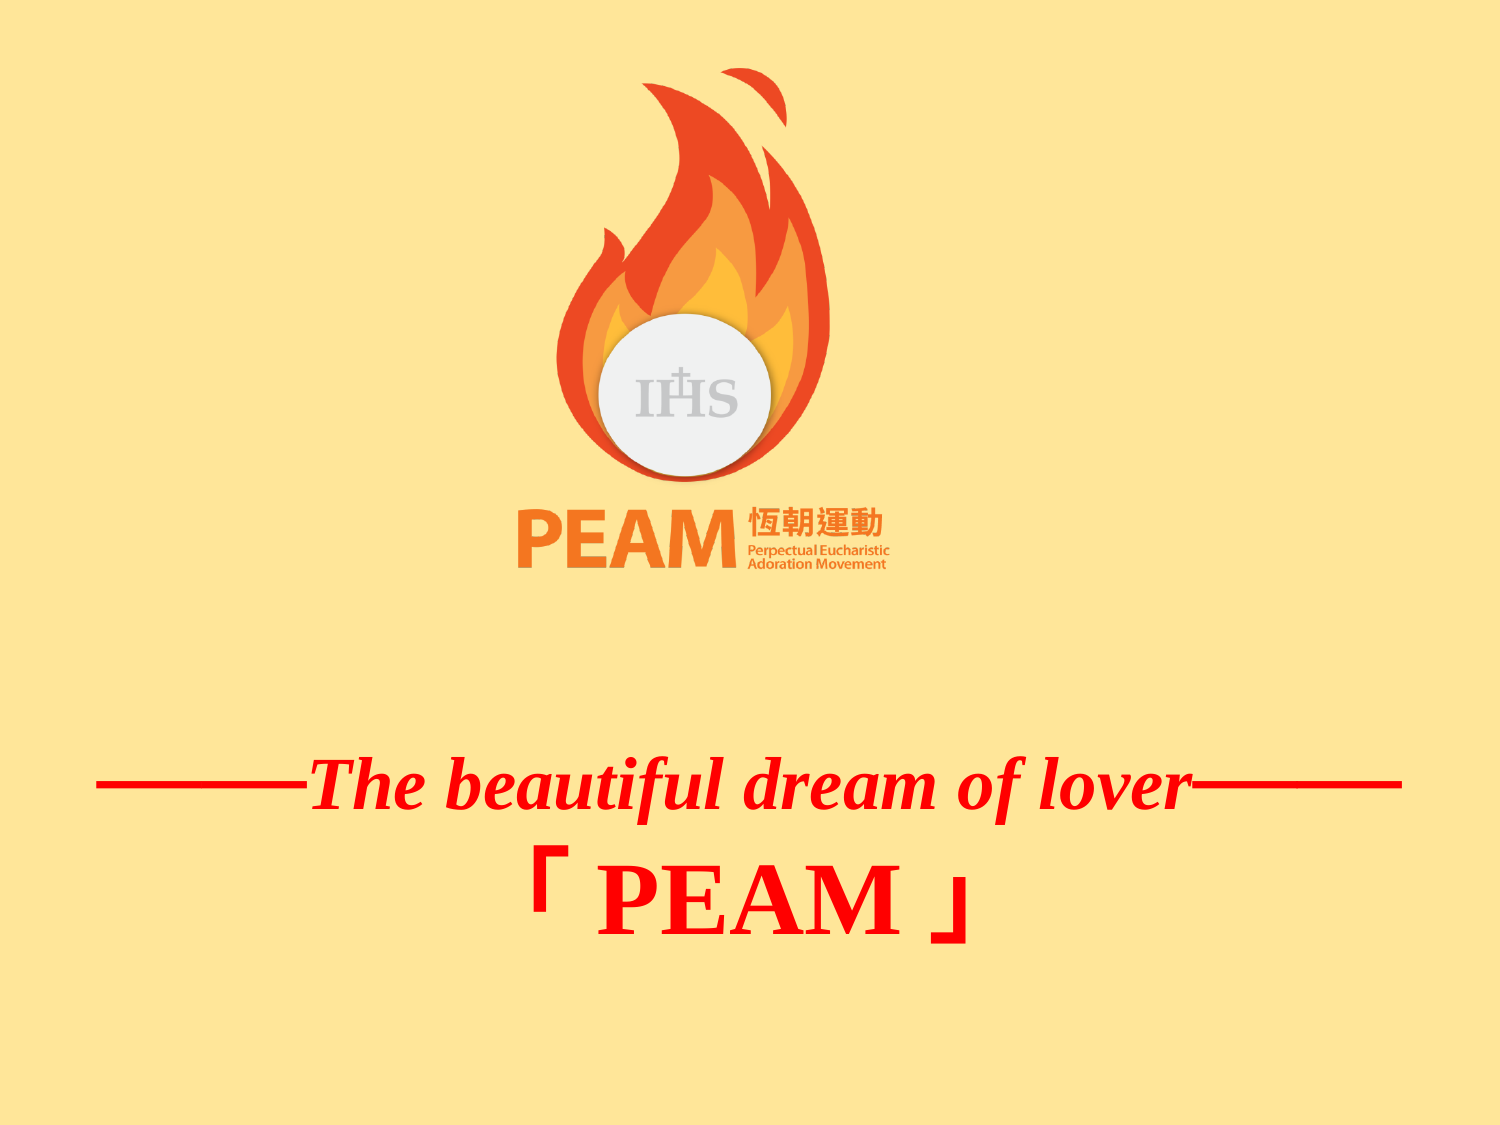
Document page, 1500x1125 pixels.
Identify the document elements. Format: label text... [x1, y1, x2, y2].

picture [417, 0, 978, 675]
text_box ——The beautiful dream of lover—— 「PEAM」 [57, 698, 1443, 963]
